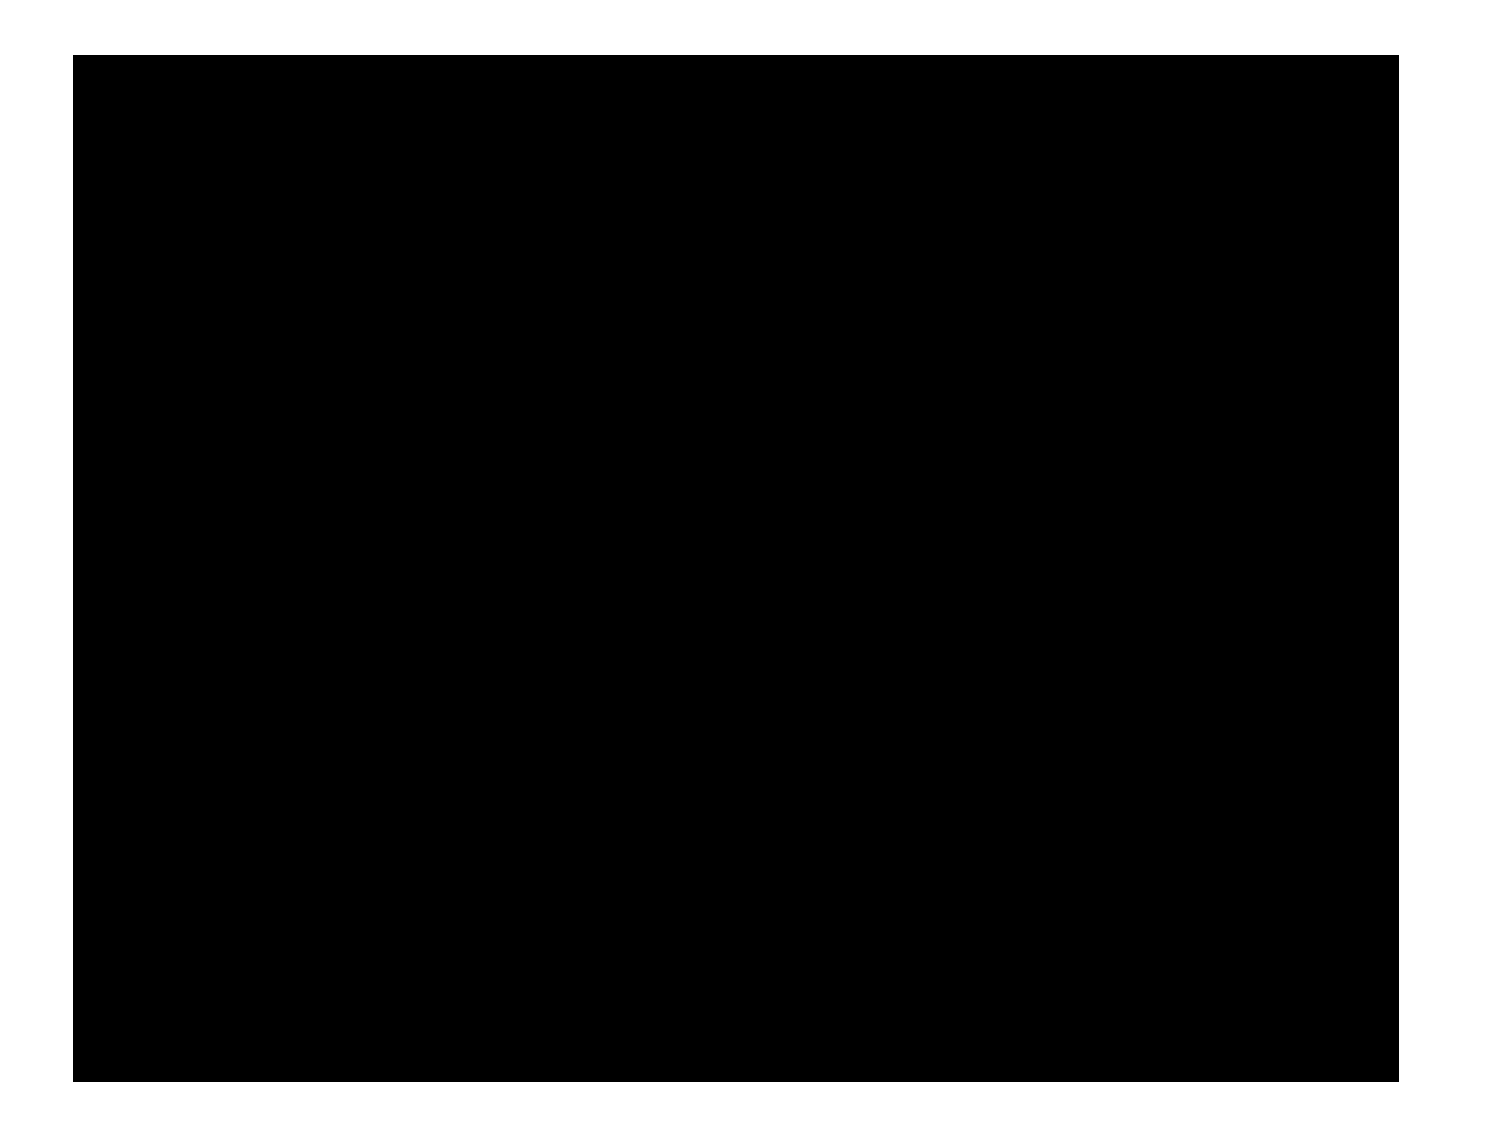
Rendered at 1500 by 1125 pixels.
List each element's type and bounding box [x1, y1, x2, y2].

text_box [72, 54, 1400, 1083]
